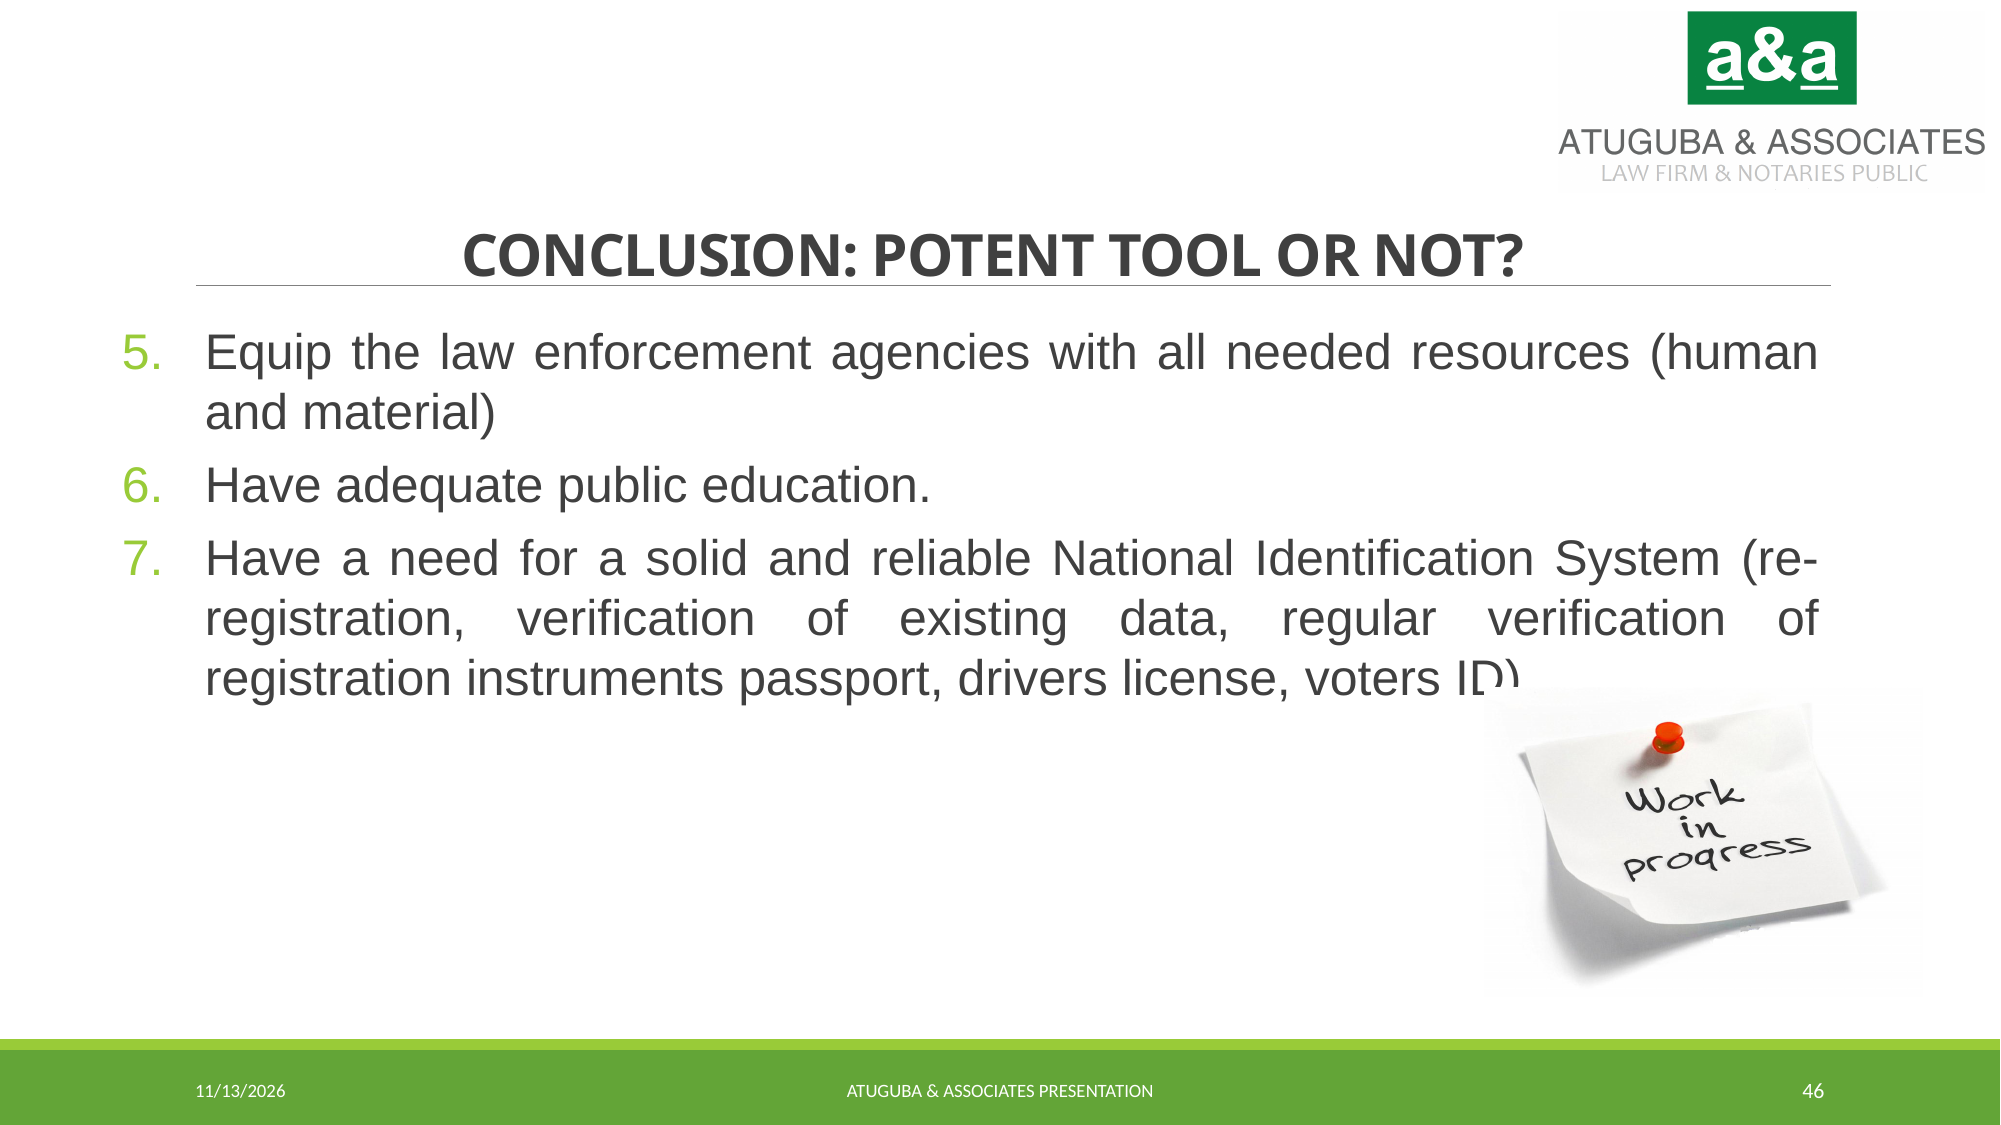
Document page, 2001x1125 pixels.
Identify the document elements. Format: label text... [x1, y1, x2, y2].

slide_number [180, 1059, 586, 1120]
list Equip the law enforcement agencies with all needed resources (human and material) Have adequate public education. Have a need for a solid and reliable National Identification System (re-registration, verification of existing data, regular verification of registration instruments passport, drivers license, voters ID). [35, 312, 1820, 1076]
picture [1557, 11, 1985, 194]
footer Atuguba & Associates Presentation [604, 1059, 1396, 1120]
slide_number 46 [1624, 1059, 1840, 1120]
picture [1484, 686, 1923, 997]
title CONCLUSION: POTENT TOOL OR NOT? [15, 102, 1985, 297]
